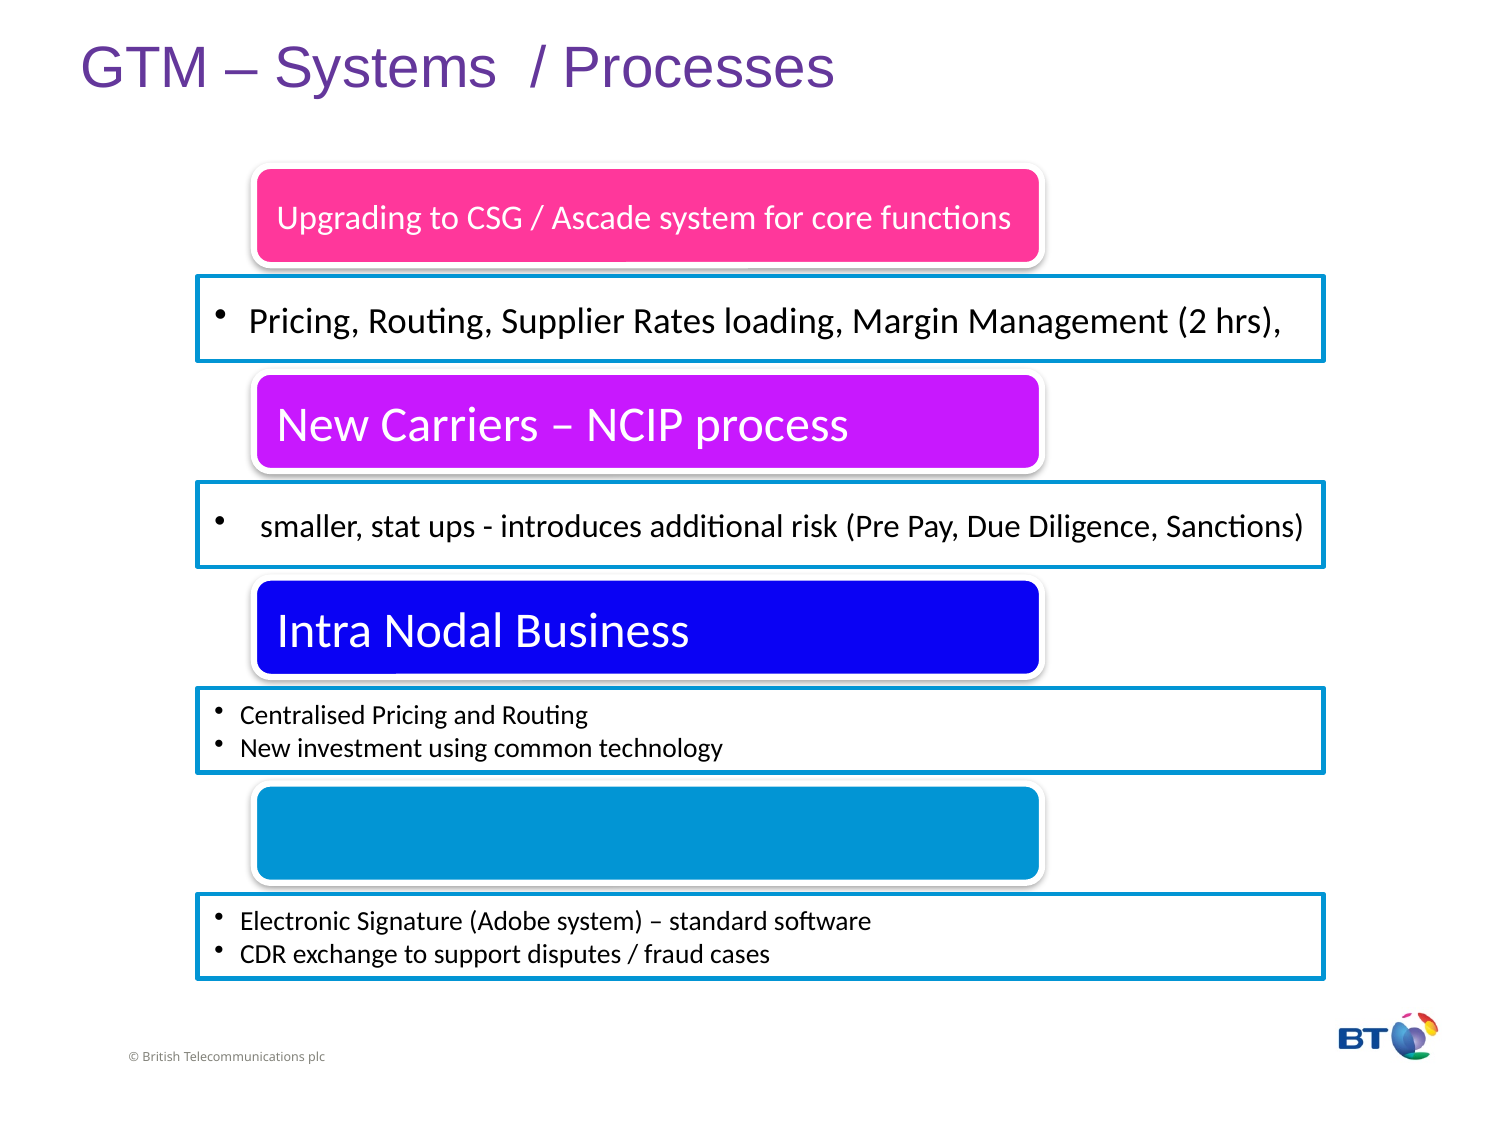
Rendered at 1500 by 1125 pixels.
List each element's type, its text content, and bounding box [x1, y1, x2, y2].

picture [1335, 1007, 1442, 1064]
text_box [197, 154, 1324, 979]
title GTM – Systems / Processes [65, 21, 1456, 143]
